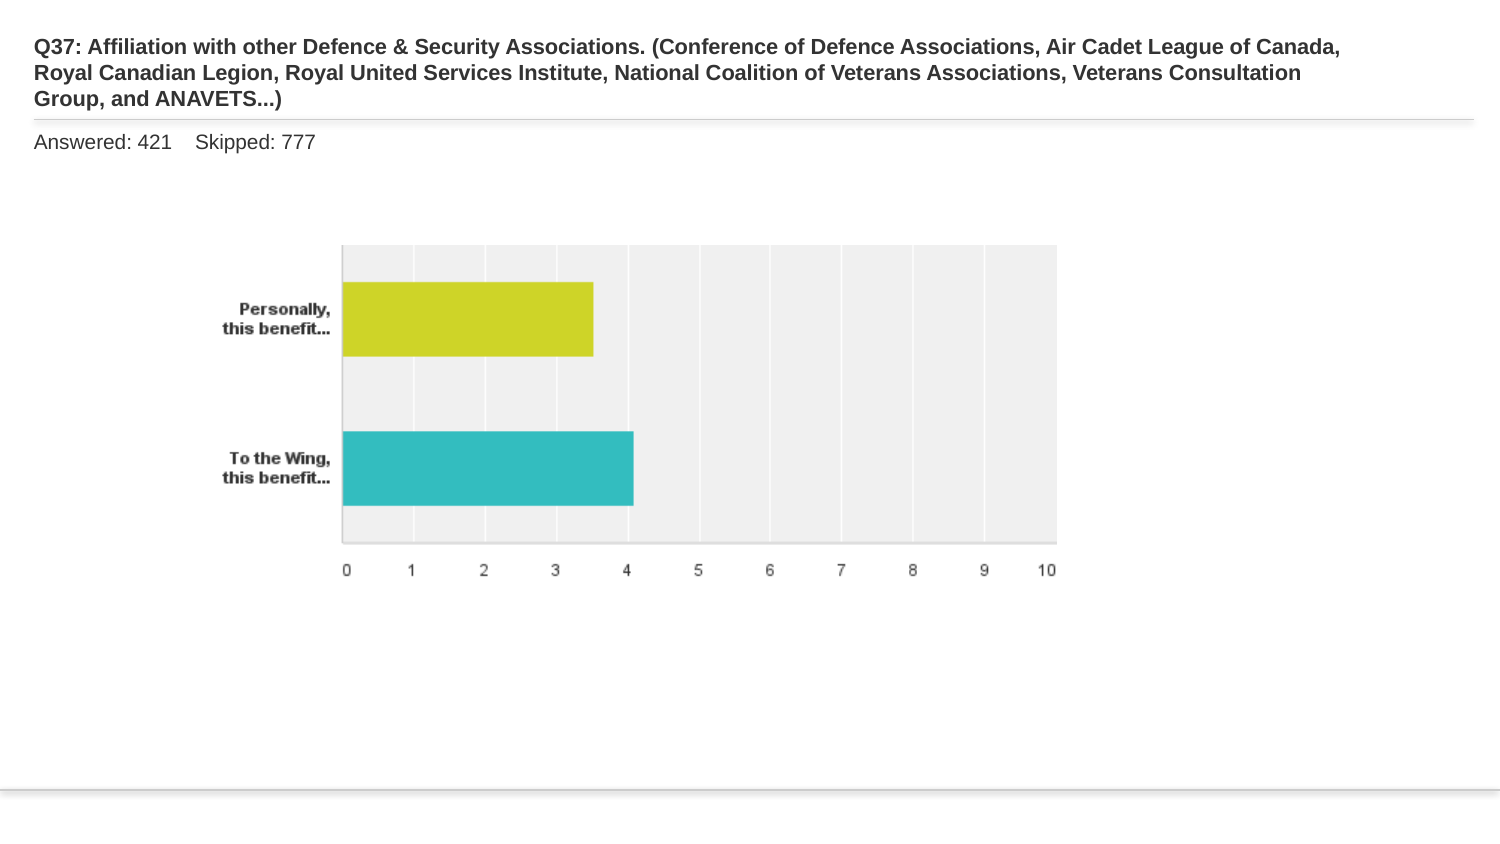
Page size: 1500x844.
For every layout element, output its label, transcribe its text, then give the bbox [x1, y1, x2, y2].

title Q37: Affiliation with other Defence & Security Associations. (Conference of Defence Associations, Air Cadet League of Canada, Royal Canadian Legion, Royal United Services Institute, National Coalition of Veterans Associations, Veterans Consultation Group, and ANAVETS...) [18, 54, 1369, 119]
picture [171, 245, 1057, 618]
list Answered: 421 Skipped: 777 [18, 120, 894, 162]
